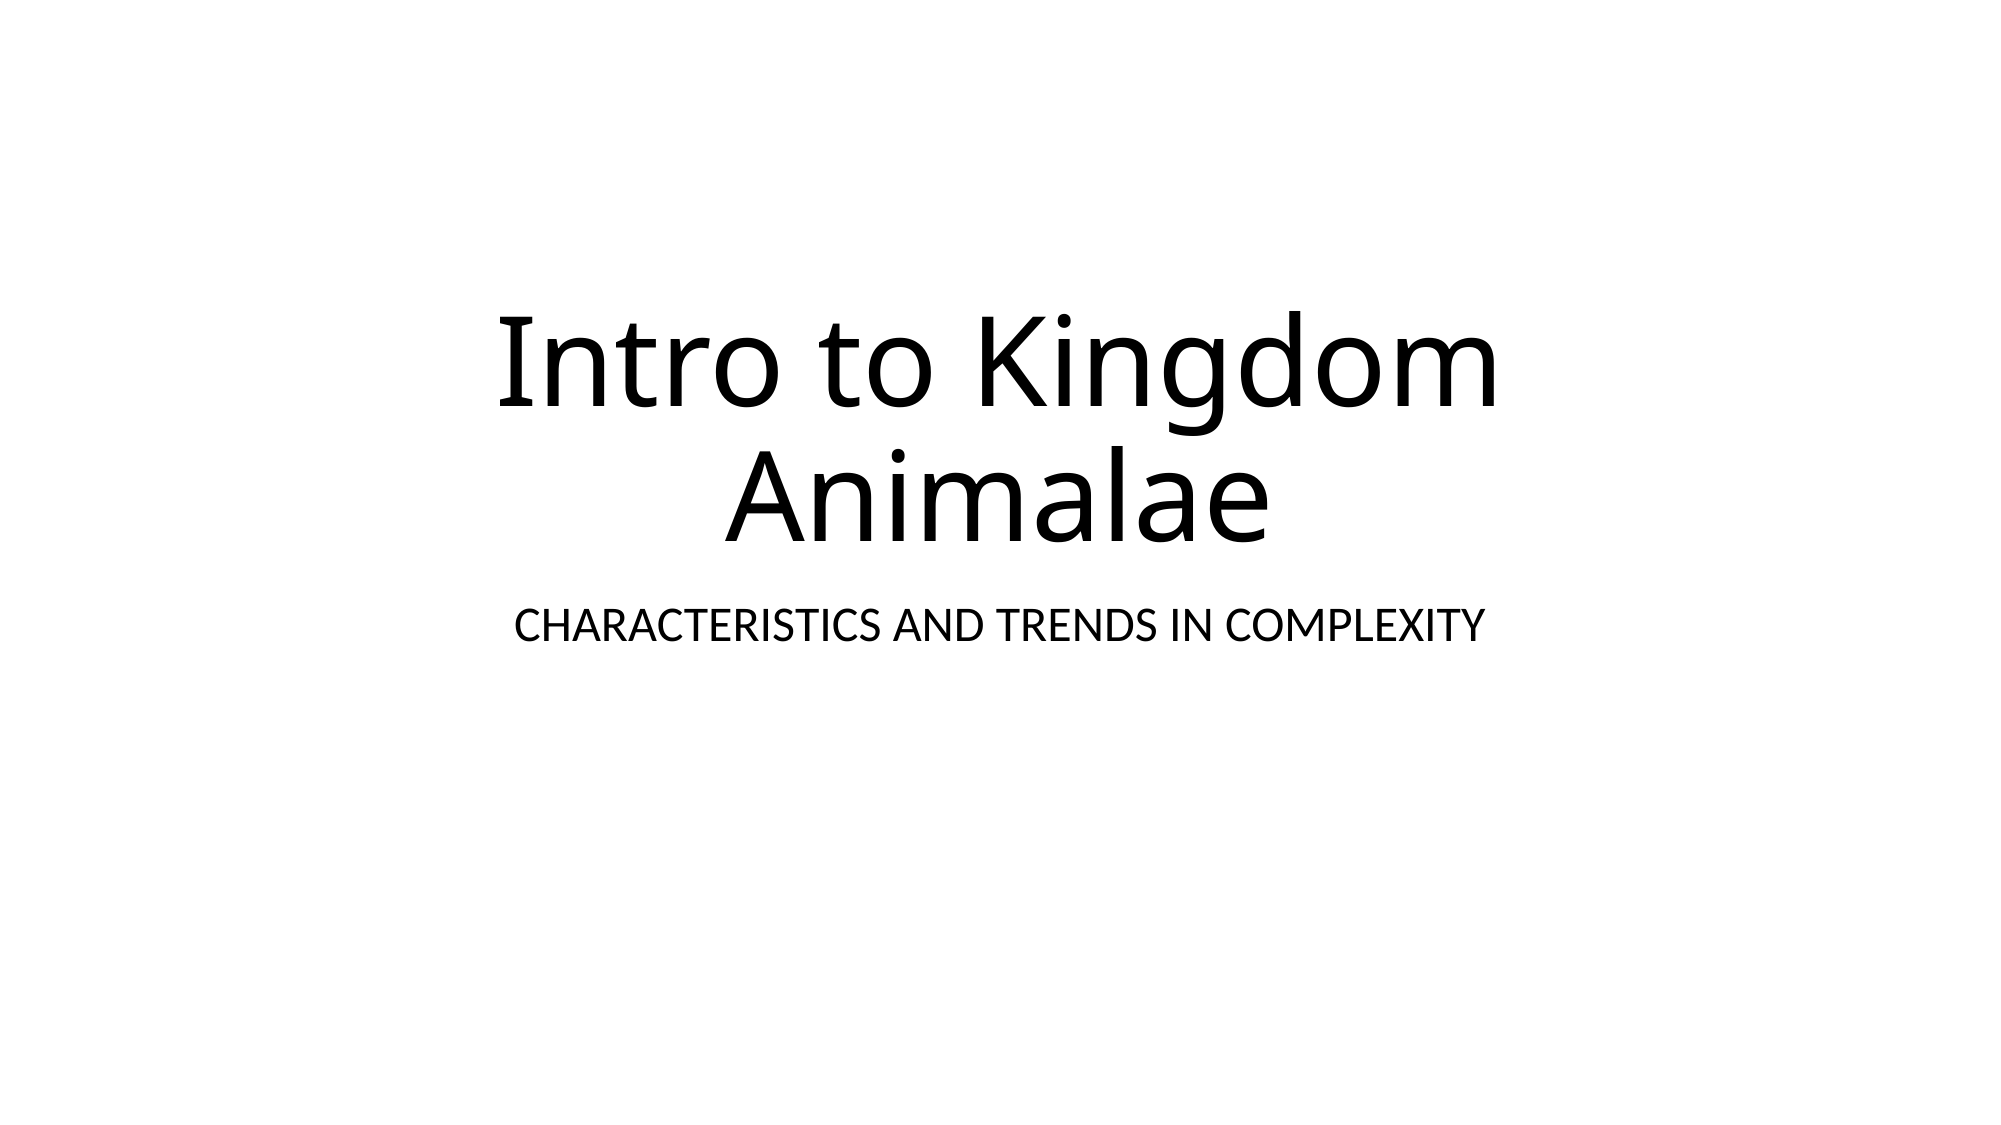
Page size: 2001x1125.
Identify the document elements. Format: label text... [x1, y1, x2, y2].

title Intro to Kingdom Animalae [249, 184, 1750, 576]
subtitle CHARACTERISTICS AND TRENDS IN COMPLEXITY [249, 590, 1750, 863]
